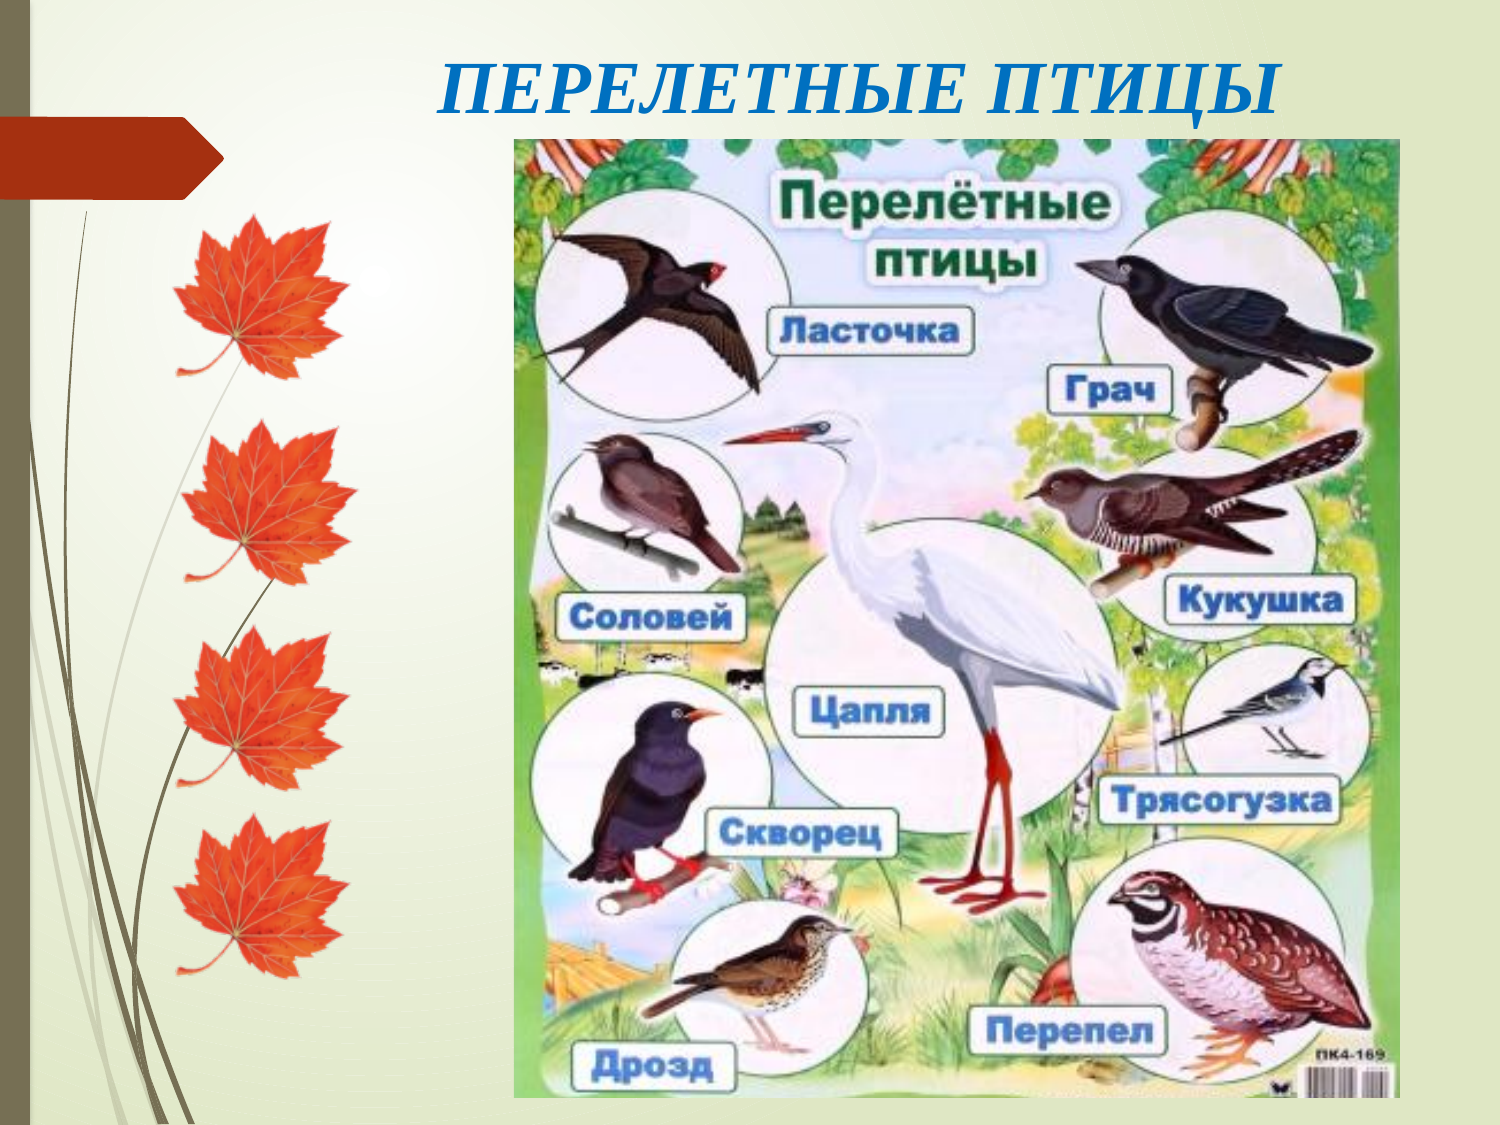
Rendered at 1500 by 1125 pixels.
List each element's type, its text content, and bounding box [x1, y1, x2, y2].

picture [160, 806, 361, 992]
picture [167, 412, 368, 598]
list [513, 139, 1401, 1098]
picture [160, 618, 361, 803]
title ПЕРЕЛЕТНЫЕ ПТИЦЫ [319, 30, 1400, 149]
picture [160, 207, 361, 392]
